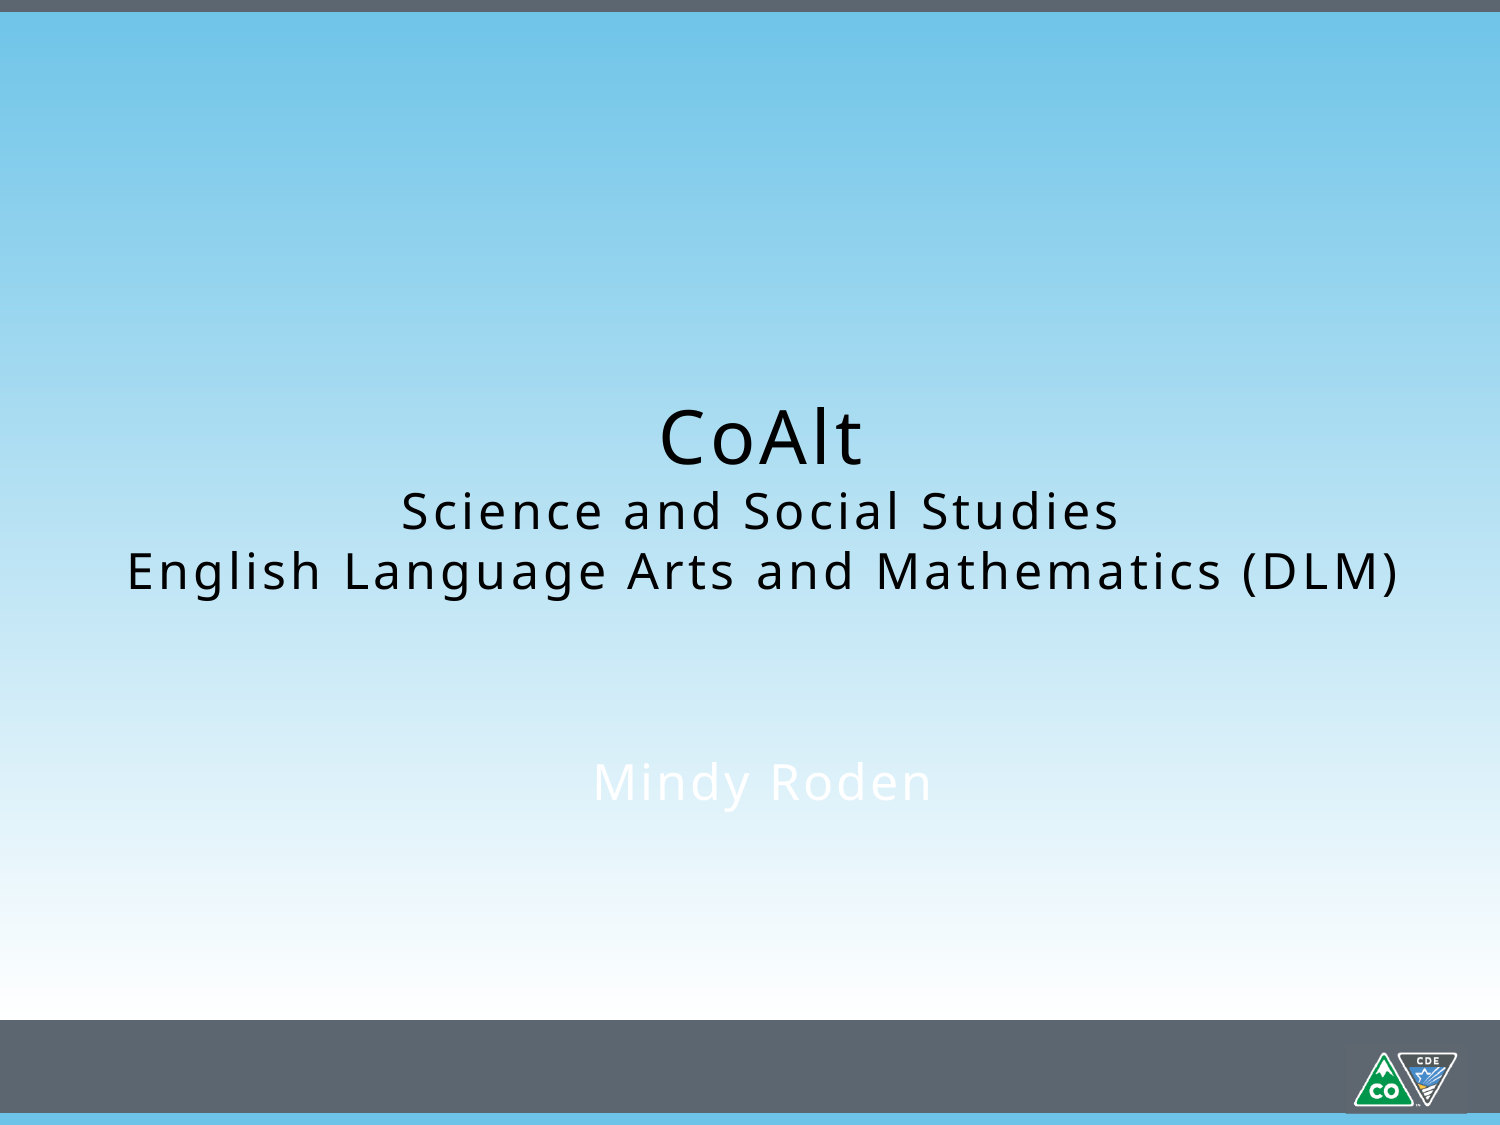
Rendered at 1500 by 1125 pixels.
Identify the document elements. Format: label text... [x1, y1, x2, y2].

picture [1345, 1044, 1467, 1114]
list Mindy Roden [115, 743, 1410, 1085]
title CoAlt Science and Social Studies English Language Arts and Mathematics (DLM) [78, 359, 1447, 630]
